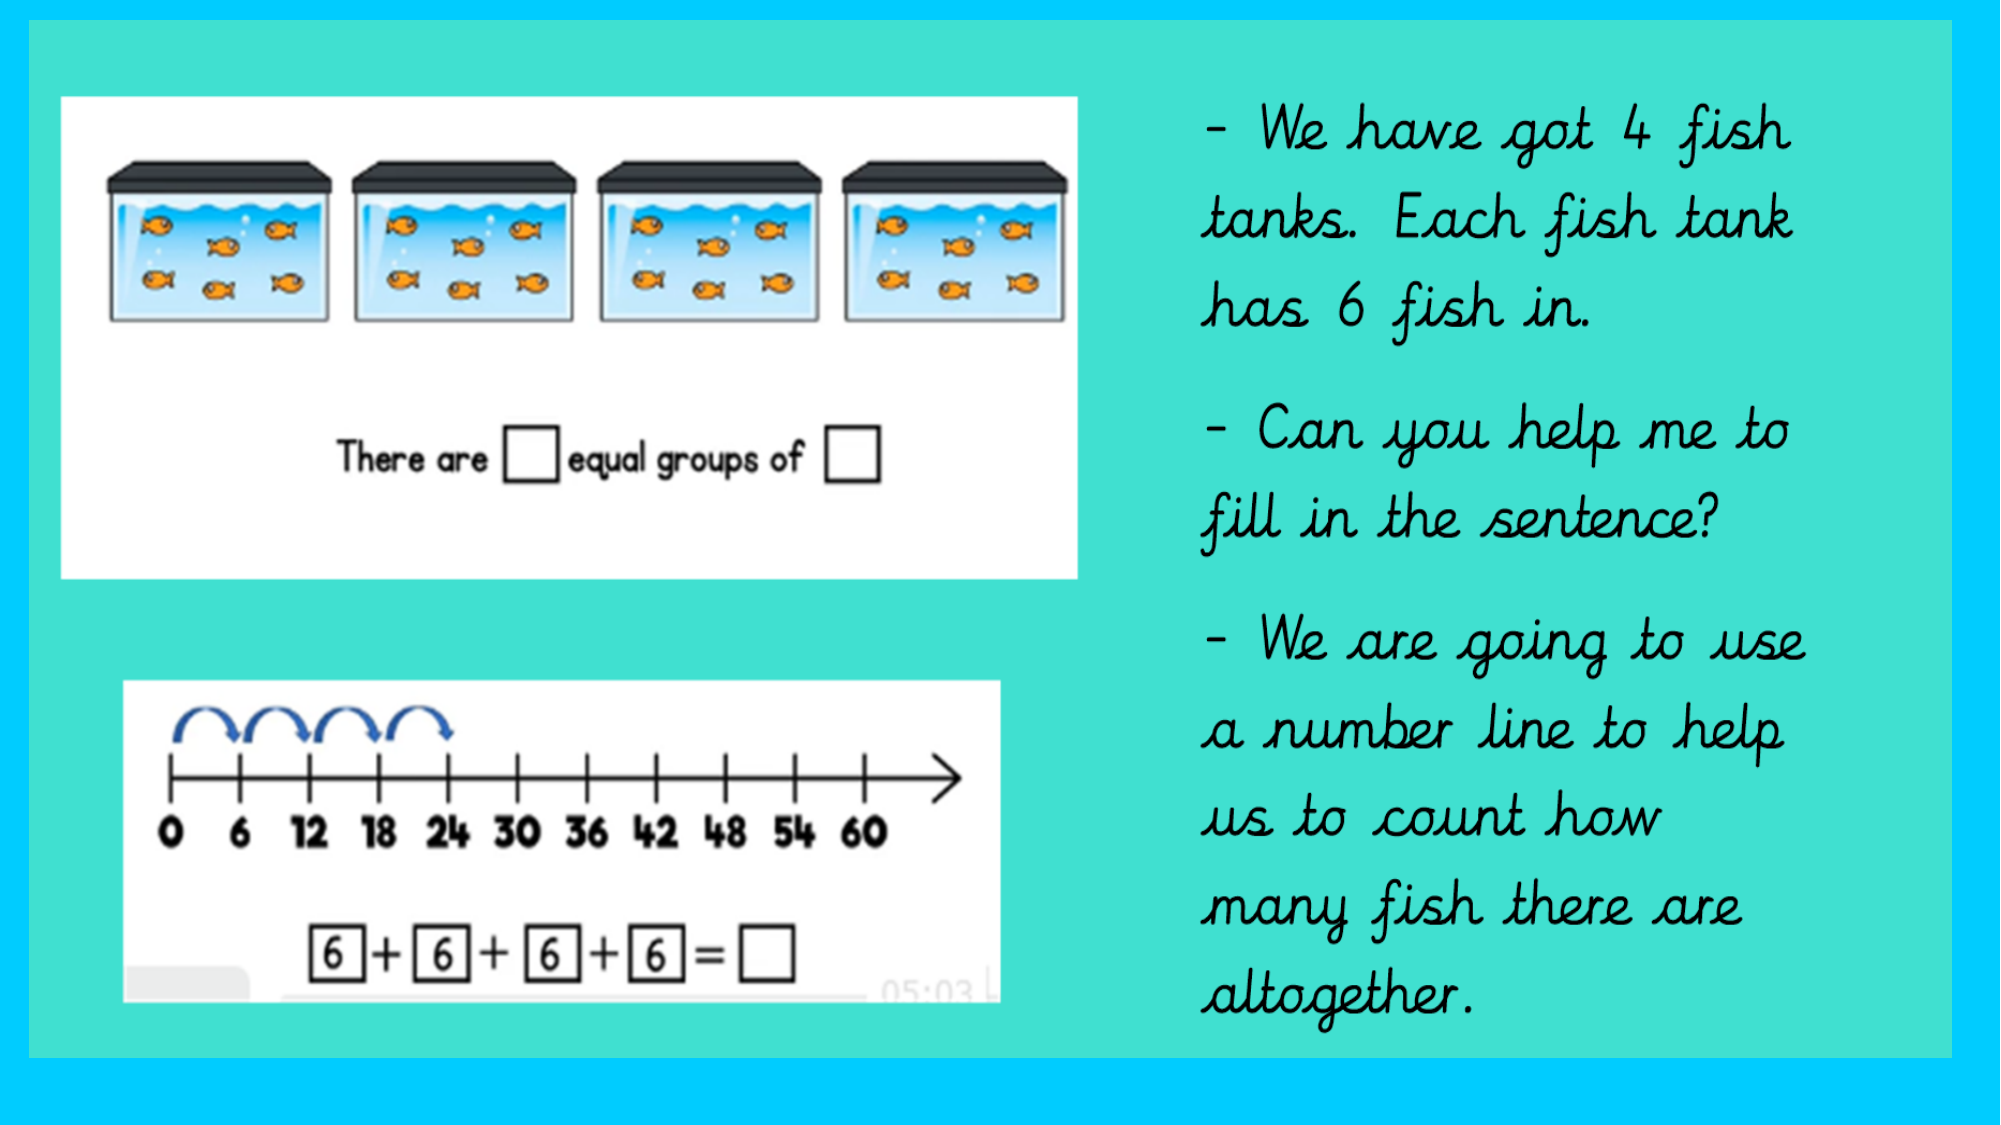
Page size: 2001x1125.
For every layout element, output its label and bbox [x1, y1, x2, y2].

picture [30, 21, 1951, 1057]
